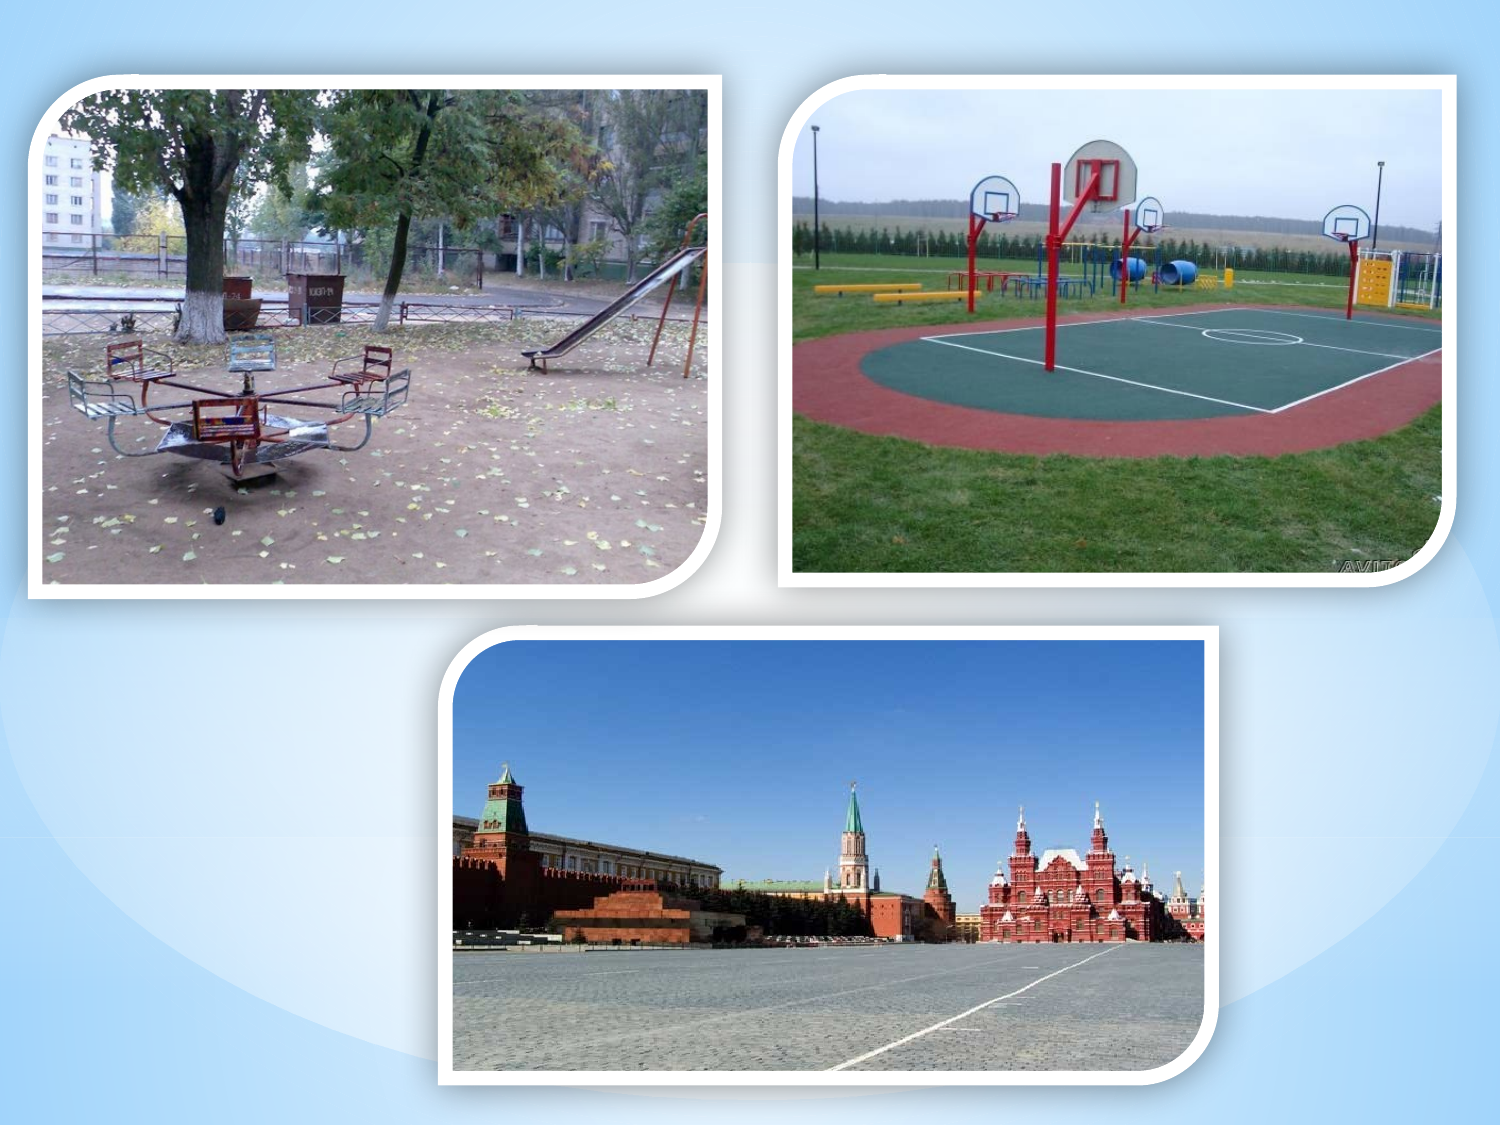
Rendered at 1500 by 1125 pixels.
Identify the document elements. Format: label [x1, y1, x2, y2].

picture [784, 81, 1450, 581]
picture [34, 81, 716, 592]
picture [445, 632, 1212, 1079]
